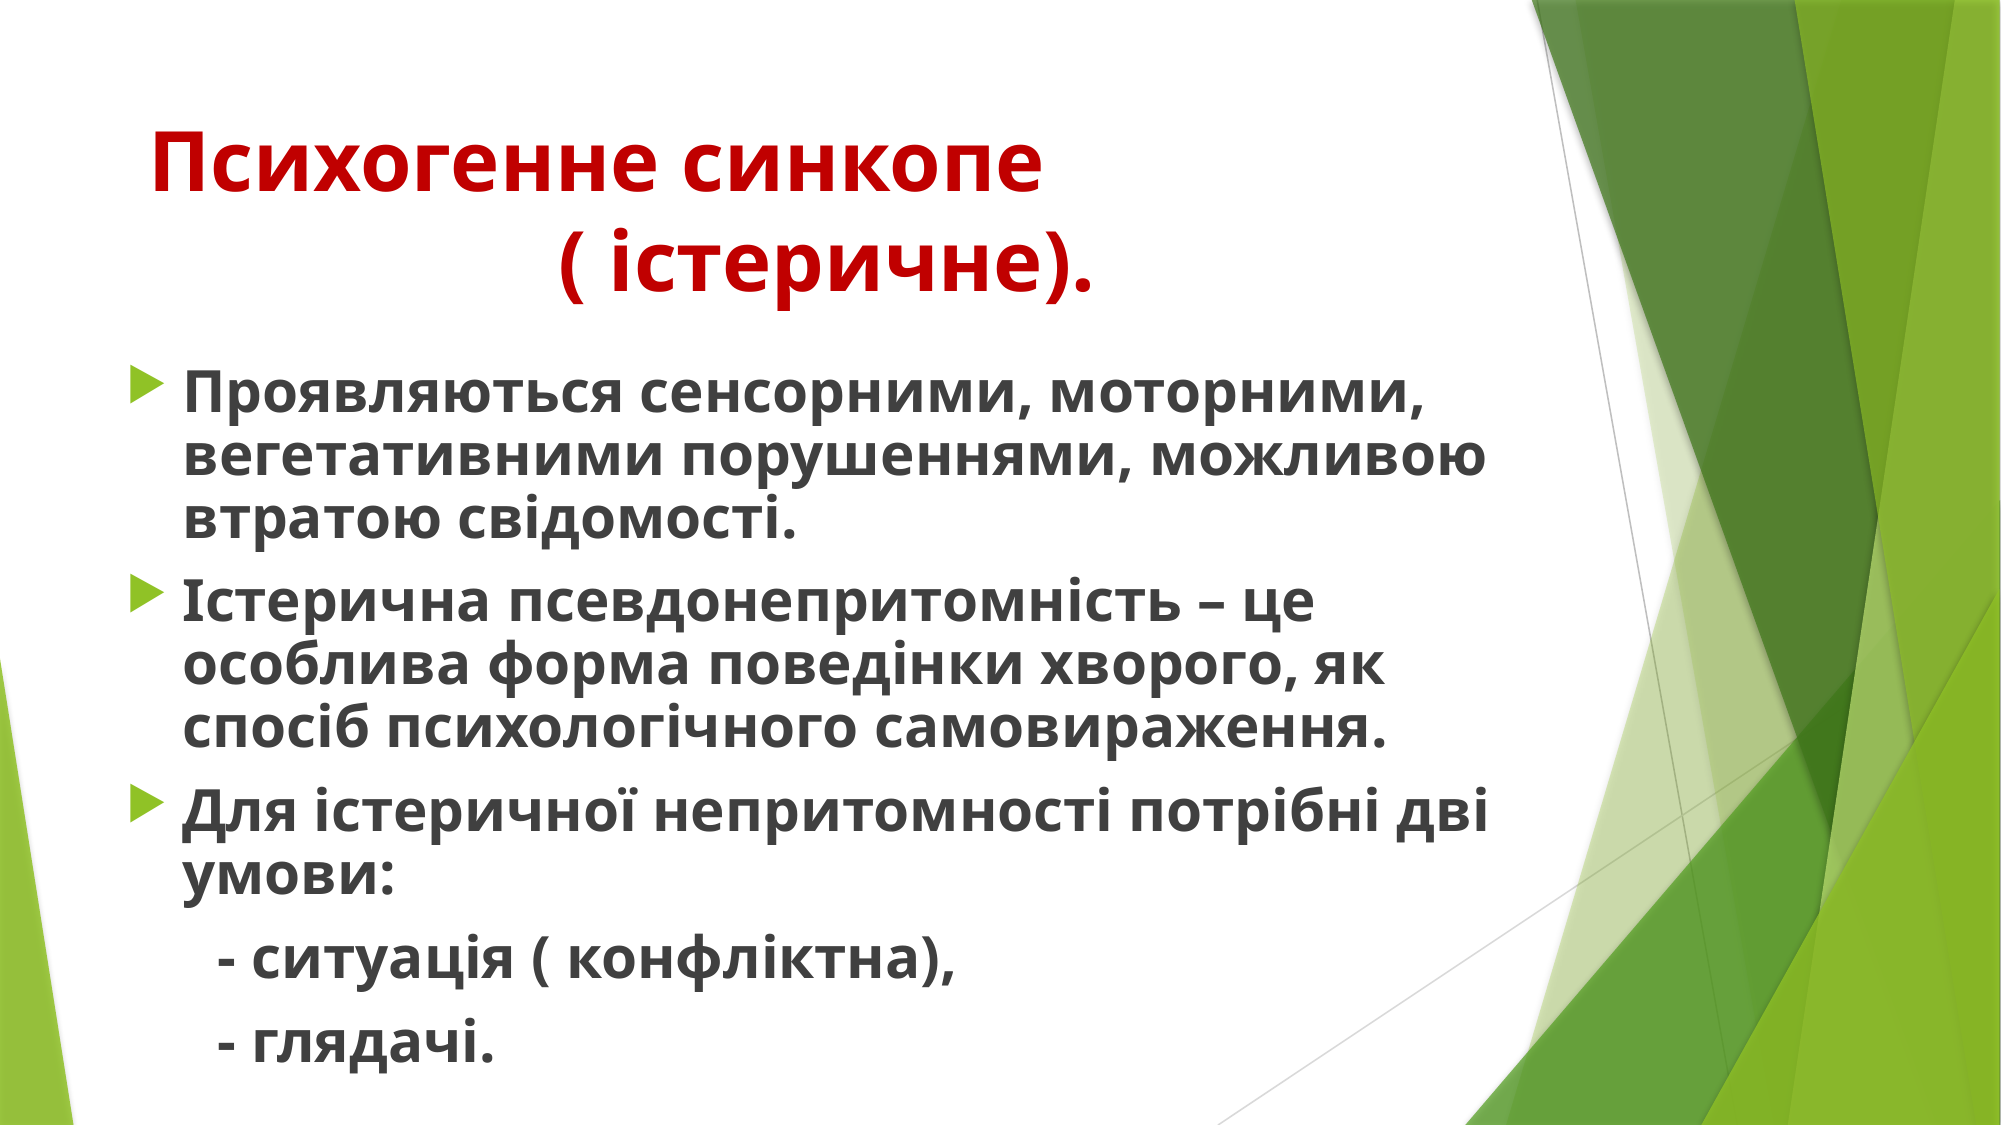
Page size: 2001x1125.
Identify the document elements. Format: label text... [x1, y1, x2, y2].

list Проявляються сенсорними, моторними, вегетативними порушеннями, можливою втратою свідомості. Істерична псевдонепритомність – це особлива форма поведінки хворого, як спосіб психологічного самовираження. Для істеричної непритомності потрібні дві умови: - ситуація ( конфліктна), - глядачі. [111, 354, 1522, 992]
title Психогенне синкопе ( істеричне). [111, 99, 1522, 317]
